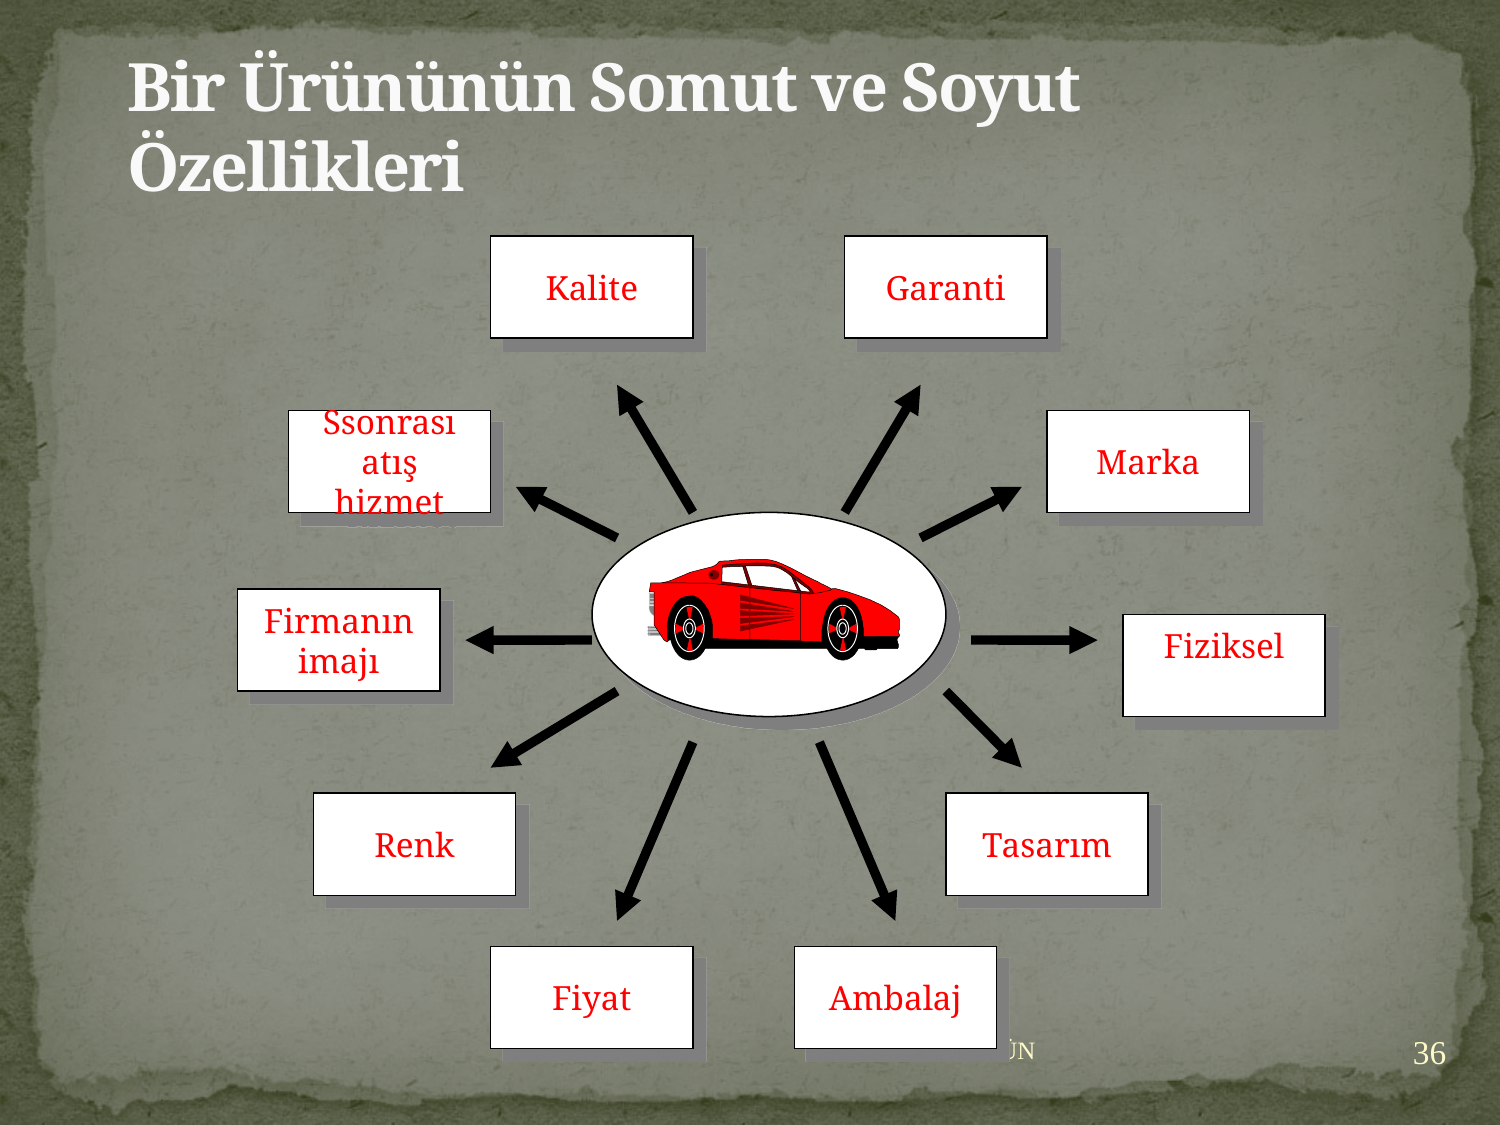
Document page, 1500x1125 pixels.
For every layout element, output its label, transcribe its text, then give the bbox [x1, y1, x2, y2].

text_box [240, 238, 1324, 1048]
title Bir Ürününün Somut ve Soyut Özellikleri [112, 49, 1388, 213]
slide_number ÜRÜN [950, 1017, 1375, 1081]
slide_number 36 [1379, 1014, 1480, 1089]
